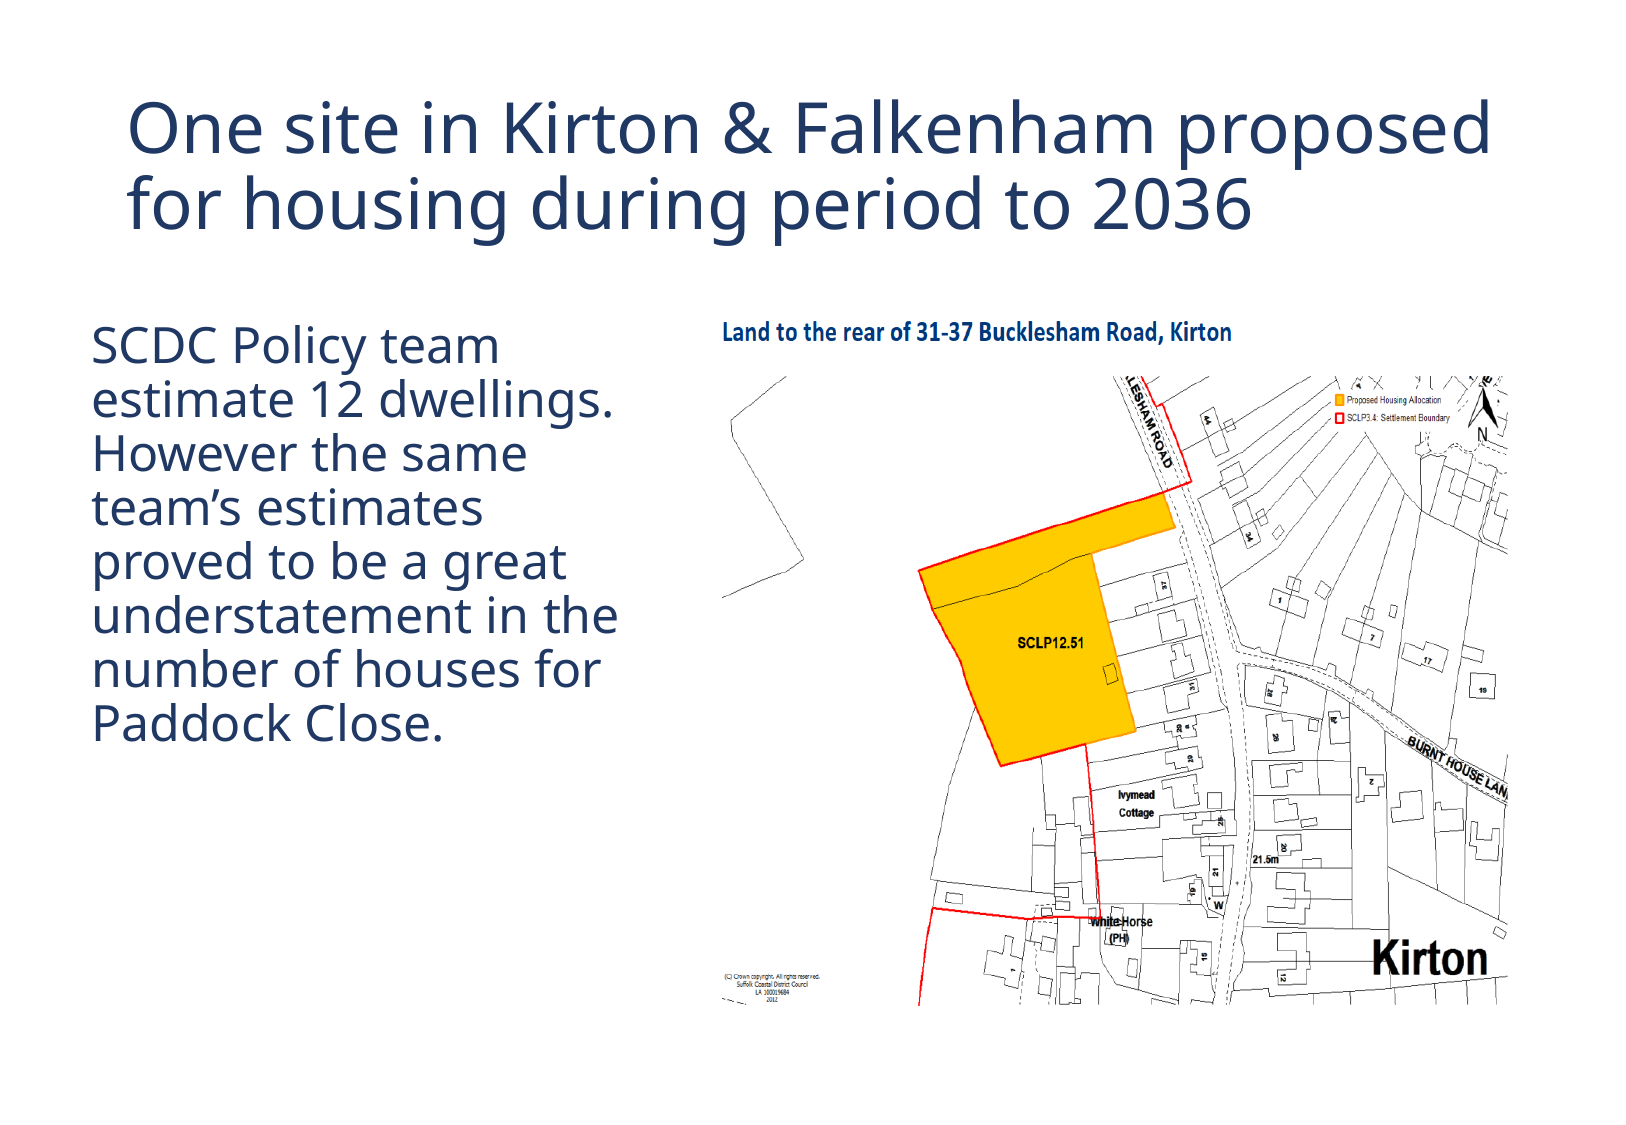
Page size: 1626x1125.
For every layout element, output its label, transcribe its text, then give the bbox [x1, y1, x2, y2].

title One site in Kirton & Falkenham proposed for housing during period to 2036 [111, 59, 1514, 278]
text_box SCDC Policy team estimate 12 dwellings. However the same team’s estimates proved to be a great understatement in the number of houses for Paddock Close. [76, 312, 653, 957]
picture [695, 312, 1549, 1045]
